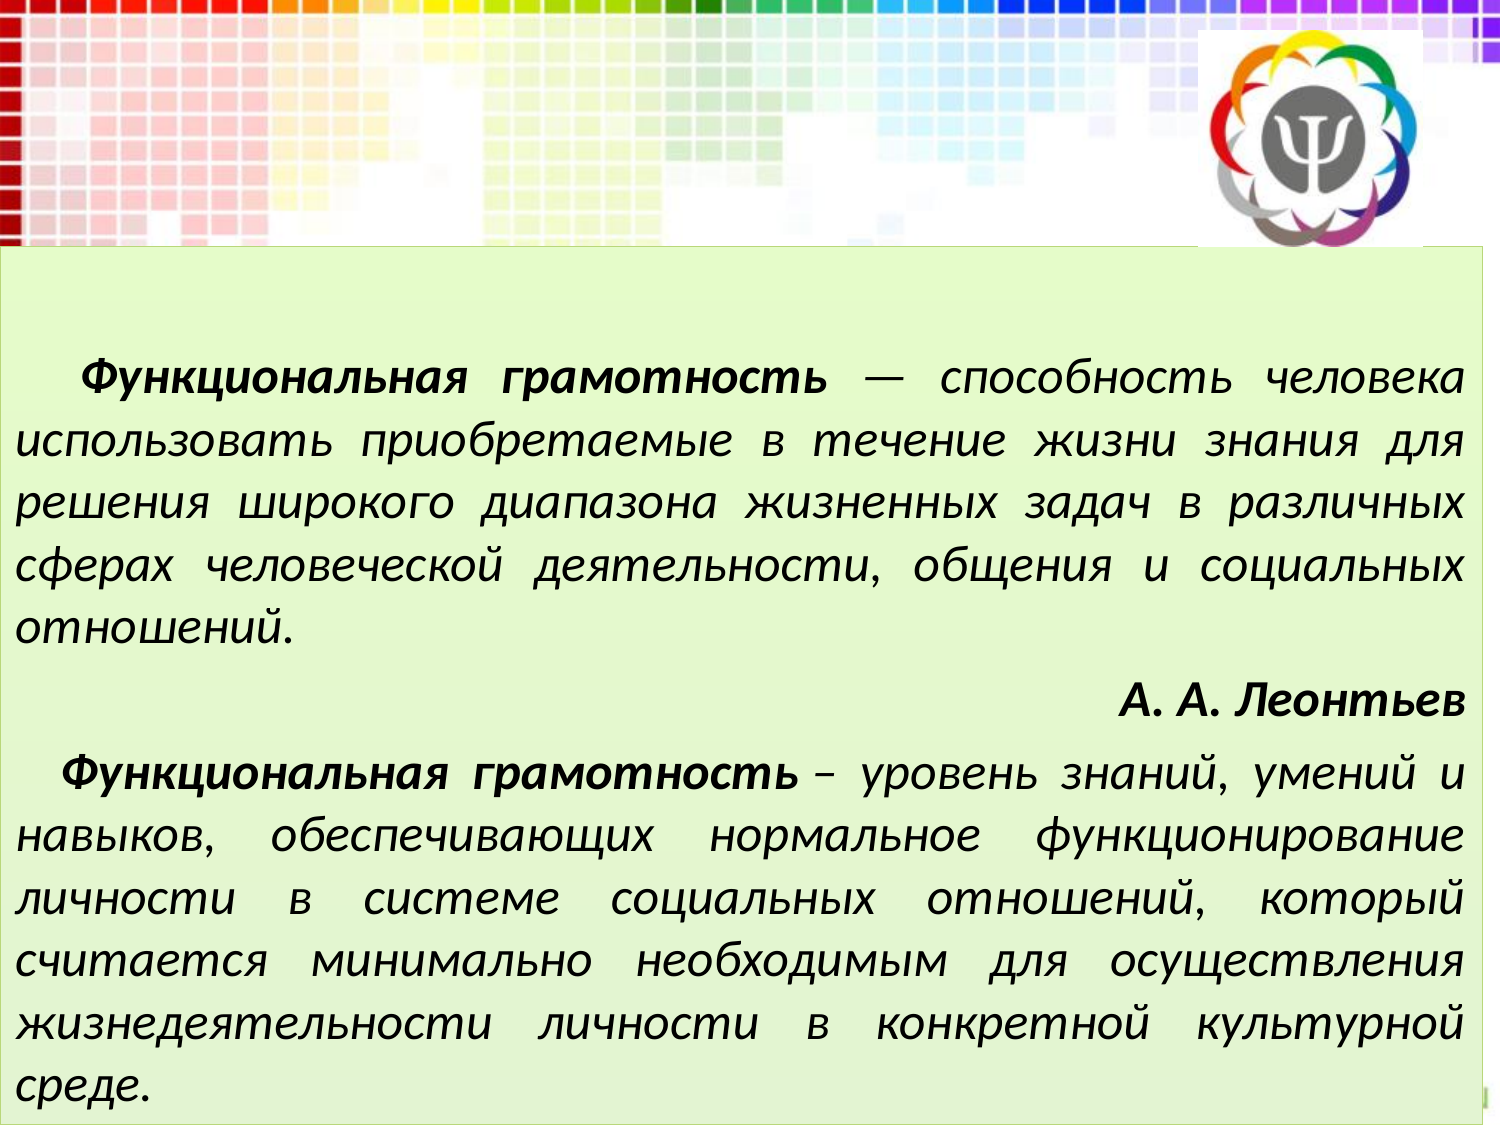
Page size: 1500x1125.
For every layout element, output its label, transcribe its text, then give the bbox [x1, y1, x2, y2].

picture [0, 0, 1500, 1125]
list Функциональная грамотность — способность человека использовать приобретаемые в течение жизни знания для решения широкого диапазона жизненных задач в различных сферах человеческой деятельности, общения и социальных отношений. А. А. Леонтьев Функциональная грамотность – уровень знаний, умений и навыков, обеспечивающих нормальное функционирование личности в системе социальных отношений, который считается минимально необходимым для осуществления жизнедеятельности личности в конкретной культурной среде. [0, 246, 1483, 1125]
